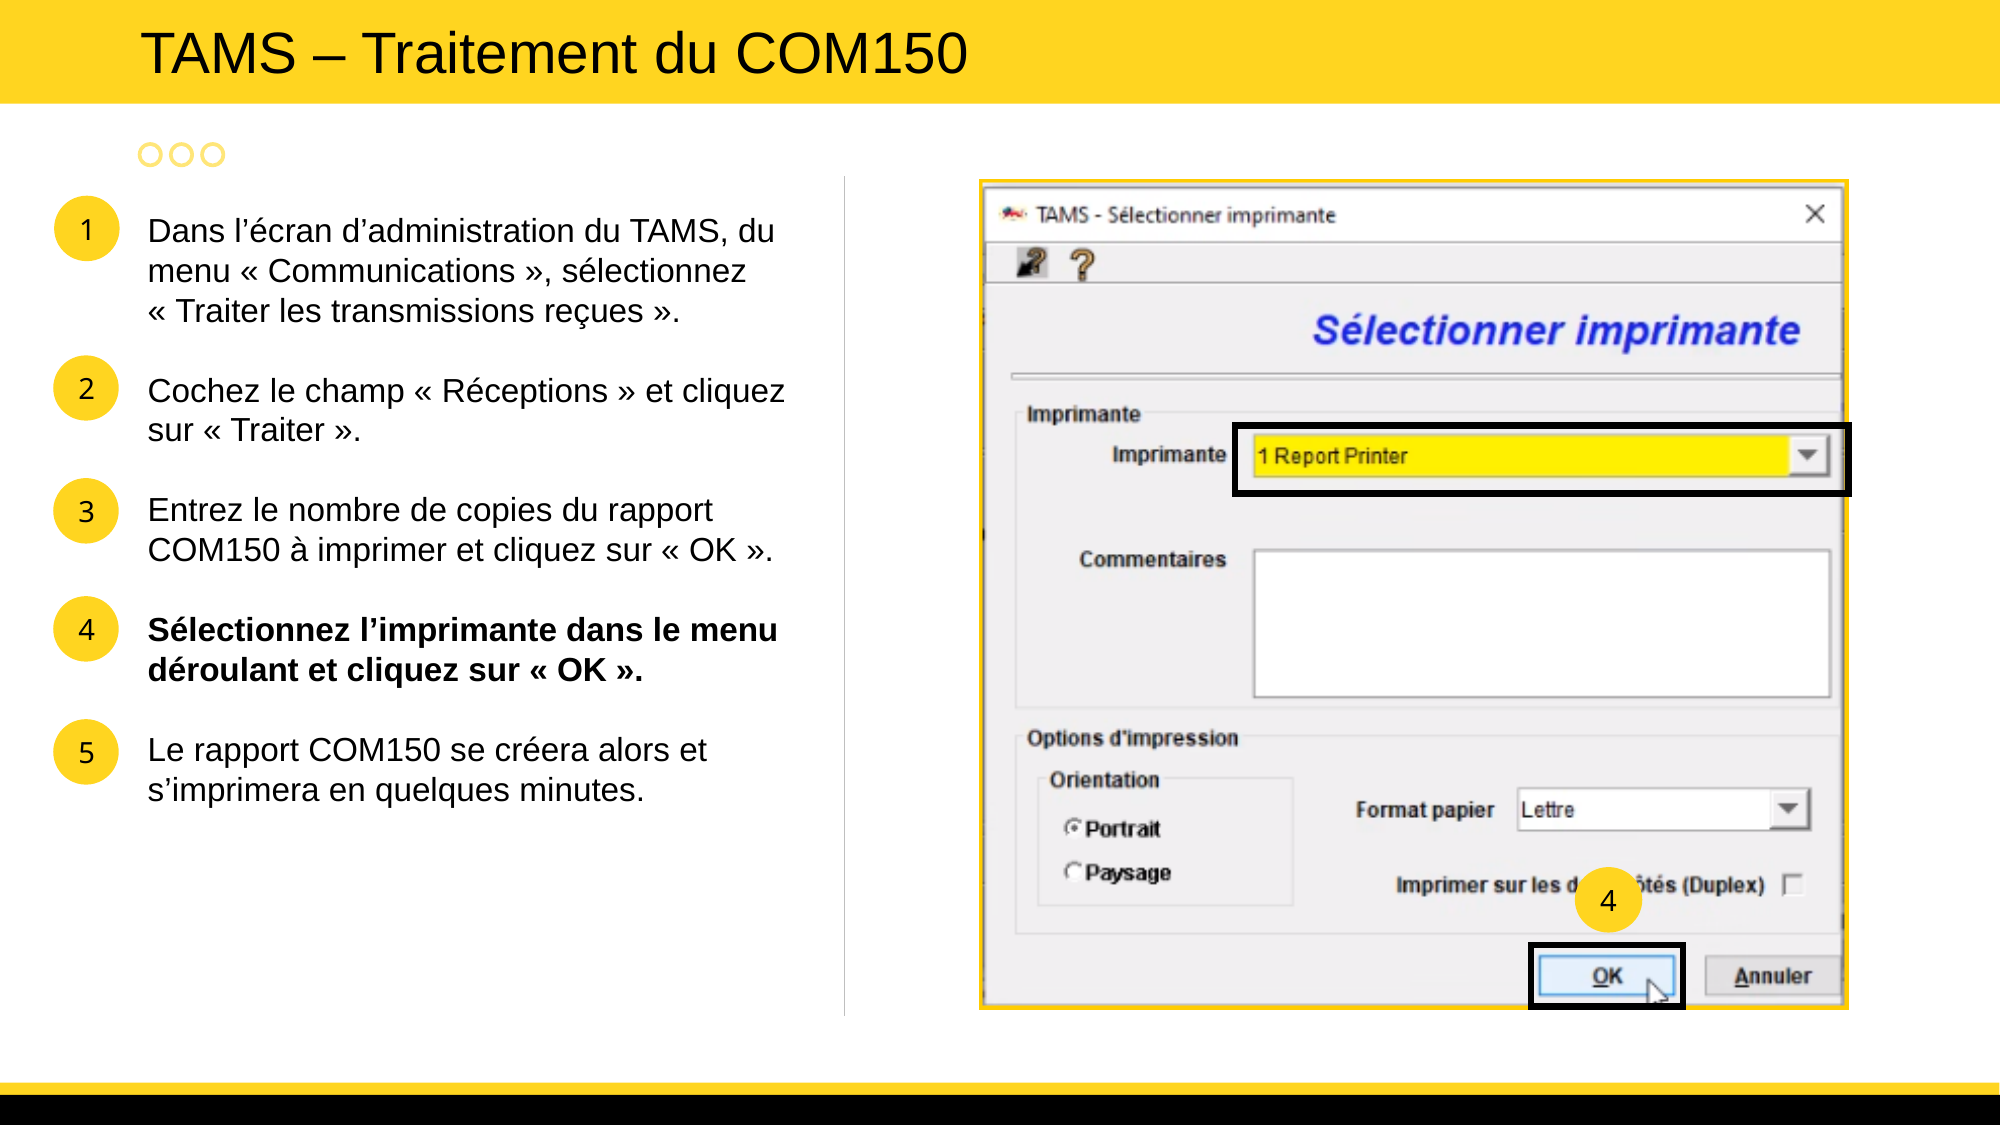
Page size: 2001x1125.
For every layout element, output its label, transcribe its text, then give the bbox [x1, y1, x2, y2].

text_box 5 [53, 719, 119, 785]
text_box TAMS – Traitement du COM150 [125, 16, 1863, 92]
picture [979, 179, 1849, 1010]
text_box 4 [53, 596, 119, 662]
text_box 2 [53, 355, 119, 421]
text_box Dans l’écran d’administration du TAMS, du menu « Communications », sélectionnez « Traiter les transmissions reçues ». Cochez le champ « Réceptions » et cliquez sur « Traiter ». Entrez le nombre de copies du rapport COM150 à imprimer et cliquez sur « OK ». Sélectionnez l’imprimante dans le menu déroulant et cliquez sur « OK ». Le rapport COM150 se créera alors et s’imprimera en quelques minutes. [0, 201, 831, 896]
text_box 1 [54, 195, 120, 262]
text_box 3 [53, 478, 119, 544]
